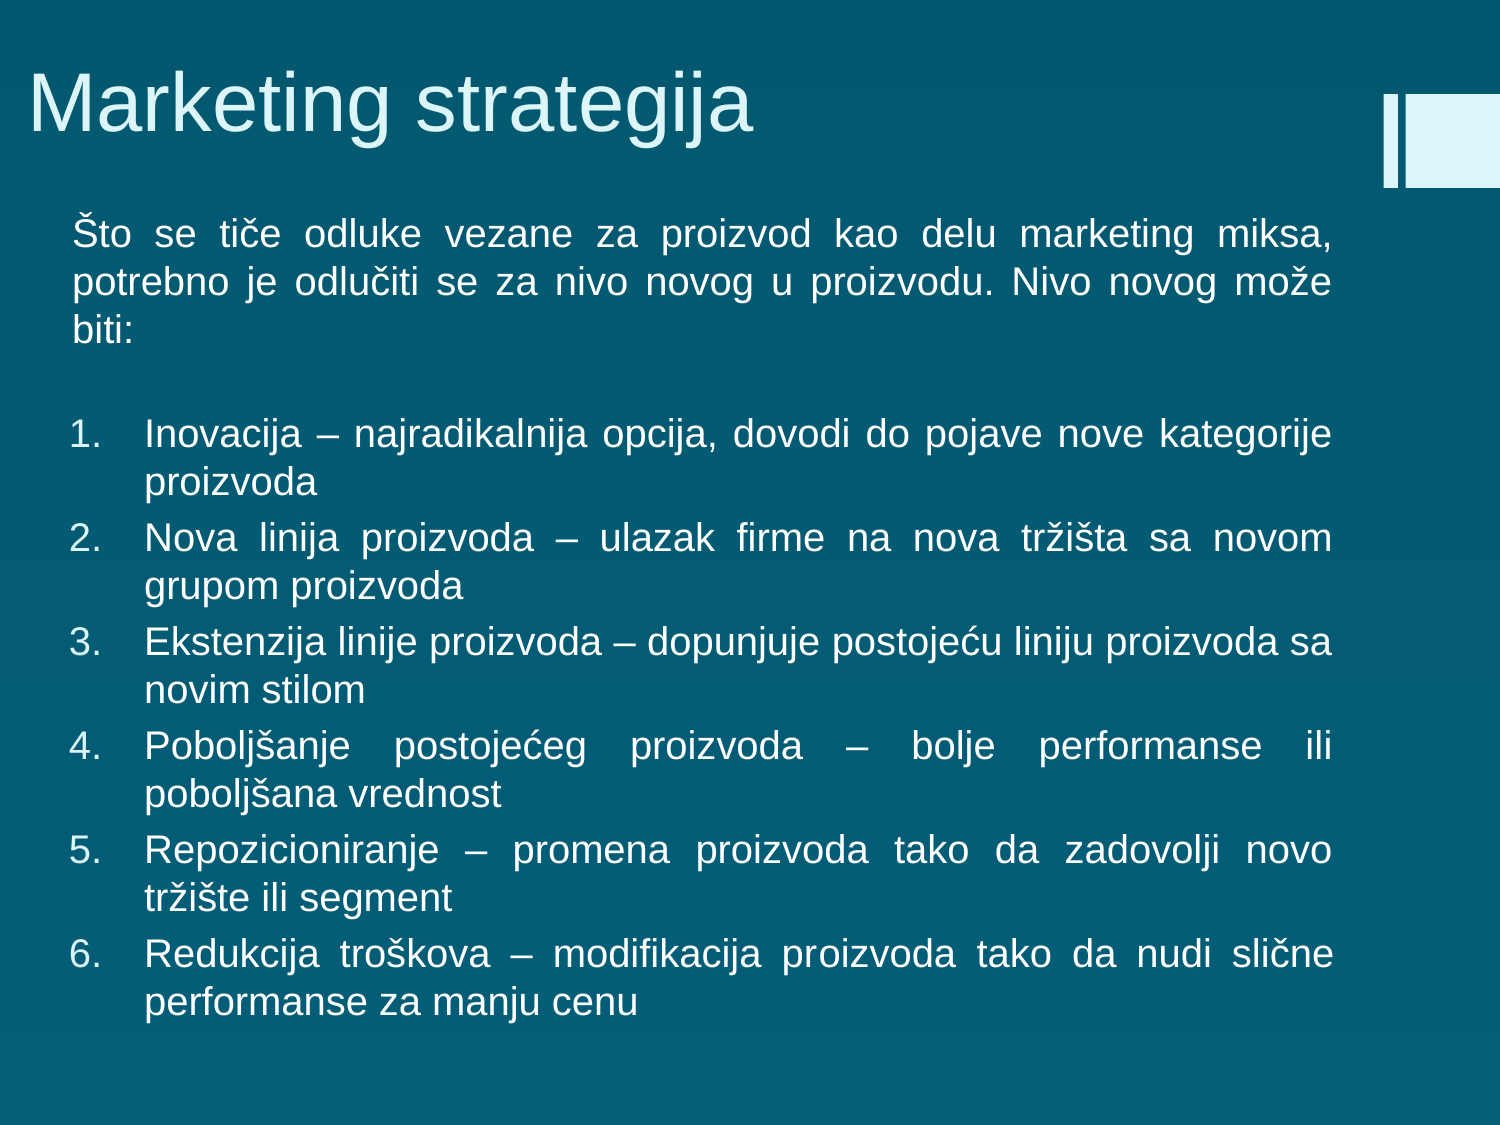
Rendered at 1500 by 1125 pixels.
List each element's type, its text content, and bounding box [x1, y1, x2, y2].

title Marketing strategija [12, 37, 1213, 156]
list Što se tiče odluke vezane za proizvod kao delu marketing miksa, potrebno je odlučiti se za nivo novog u proizvodu. Nivo novog može biti: Inovacija – najradikalnija opcija, dovodi do pojave nove kategorije proizvoda Nova linija proizvoda – ulazak firme na nova tržišta sa novom grupom proizvoda Ekstenzija linije proizvoda – dopunjuje postojeću liniju proizvoda sa novim stilom Poboljšanje postojećeg proizvoda – bolje performanse ili poboljšana vrednost Repozicioniranje – promena proizvoda tako da zadovolji novo tržište ili segment Redukcija troškova – modifikacija proizvoda tako da nudi slične performanse za manju cenu [50, 200, 1350, 1035]
